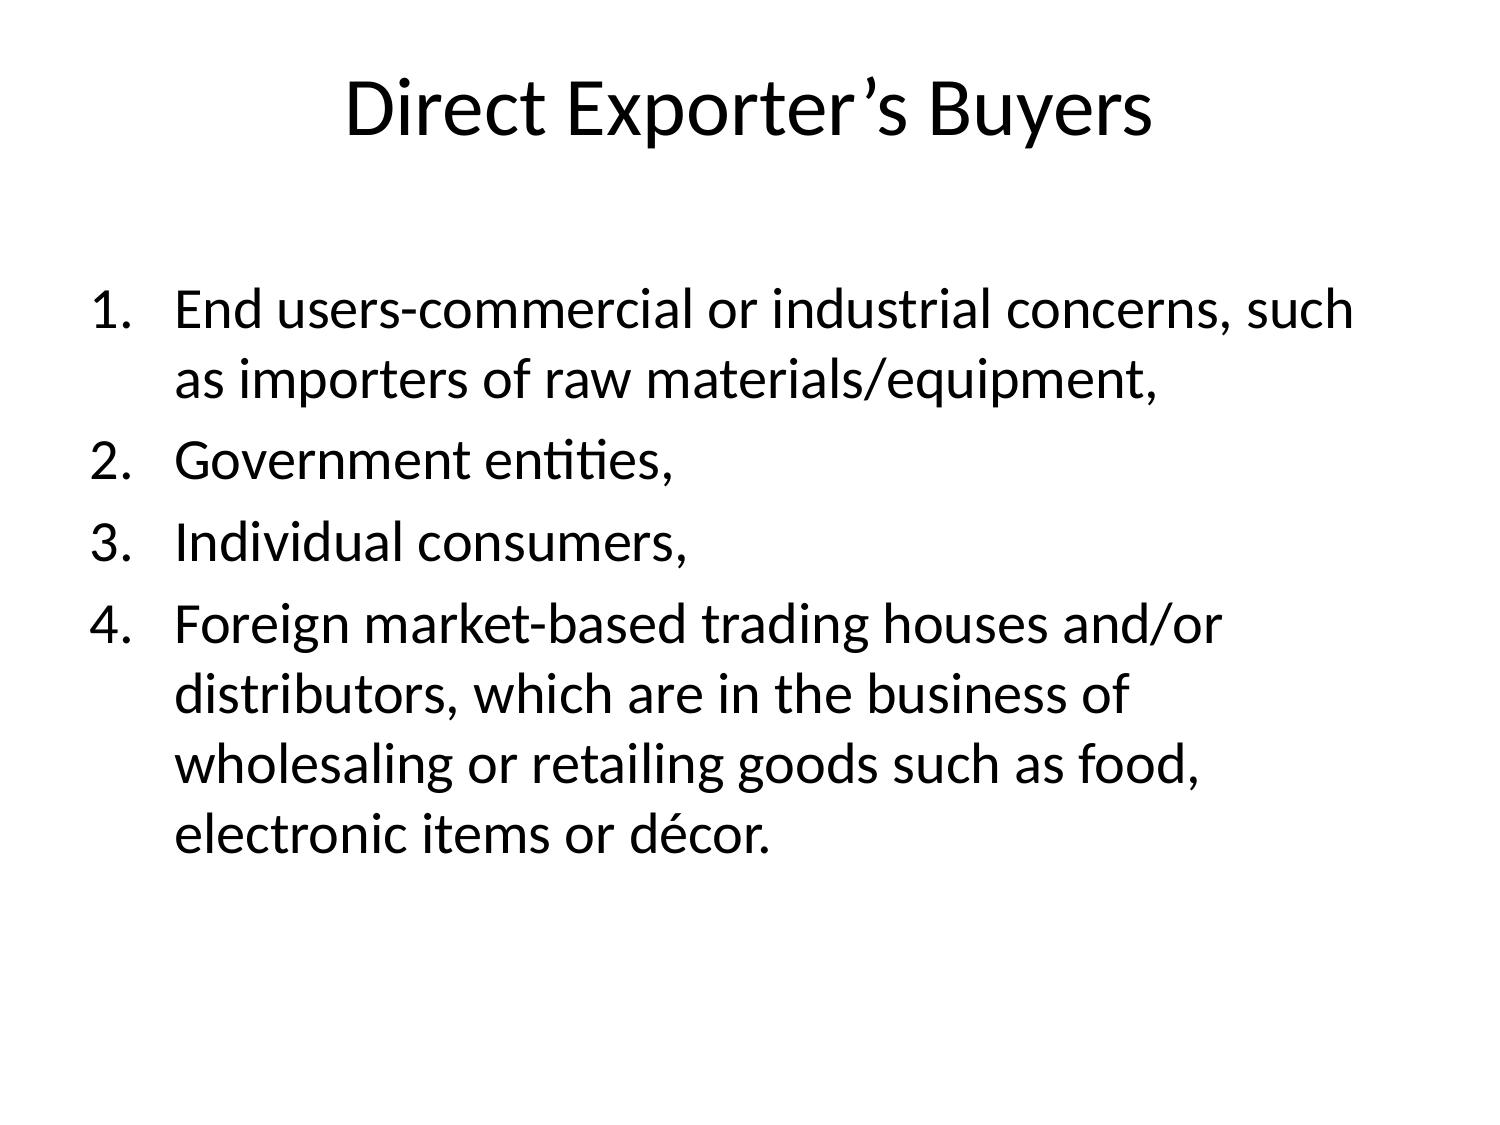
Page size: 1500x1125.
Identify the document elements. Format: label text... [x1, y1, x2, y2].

title Direct Exporter’s Buyers [75, 45, 1425, 233]
list End users-commercial or industrial concerns, such as importers of raw materials/equipment, Government entities, Individual consumers, Foreign market-based trading houses and/or distributors, which are in the business of wholesaling or retailing goods such as food, electronic items or décor. [75, 262, 1425, 1005]
